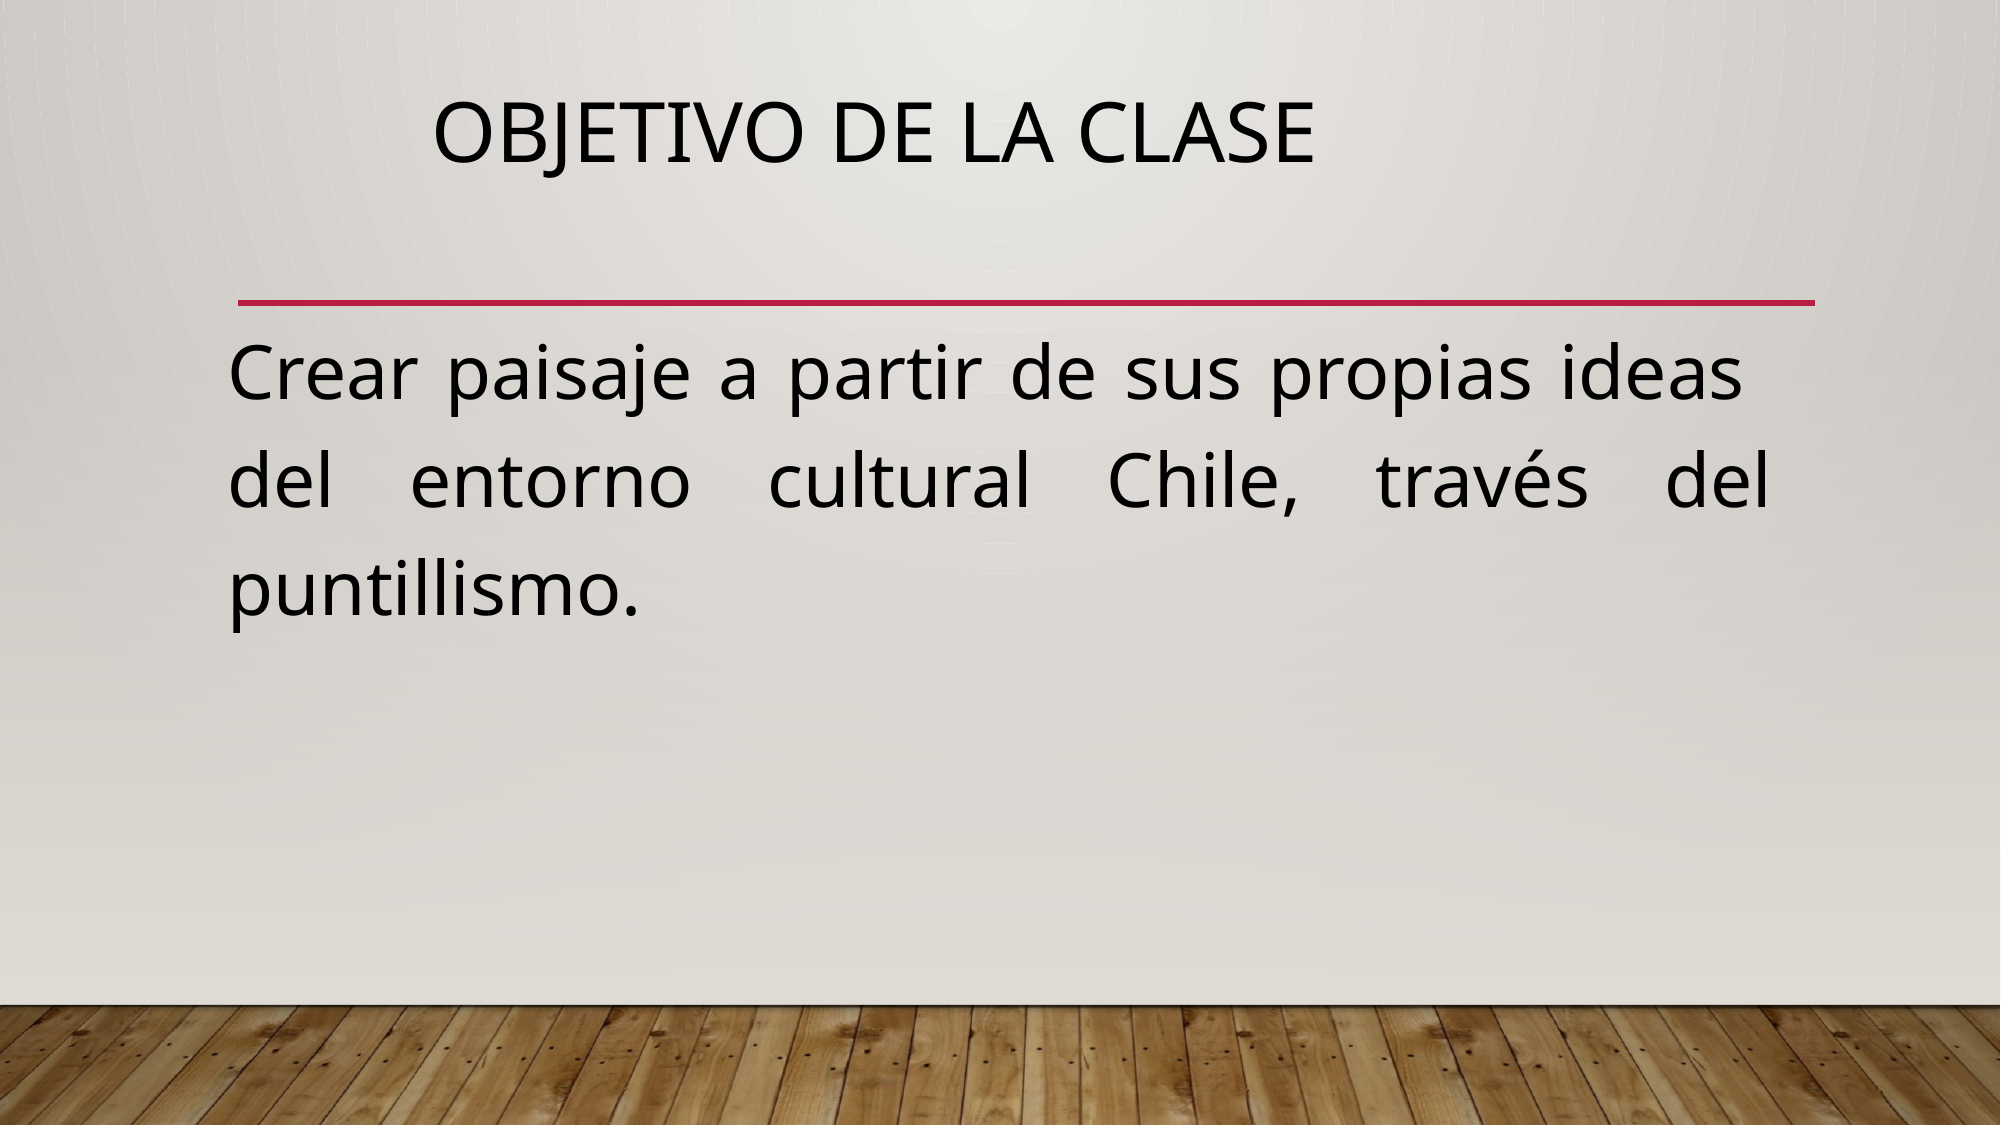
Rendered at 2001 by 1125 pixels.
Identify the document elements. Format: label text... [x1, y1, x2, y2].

list Crear paisaje a partir de sus propias ideas del entorno cultural Chile, través del puntillismo. [212, 299, 1788, 866]
picture [0, 1005, 2000, 1125]
title OBJETIVO DE LA CLASE [169, 82, 1580, 300]
